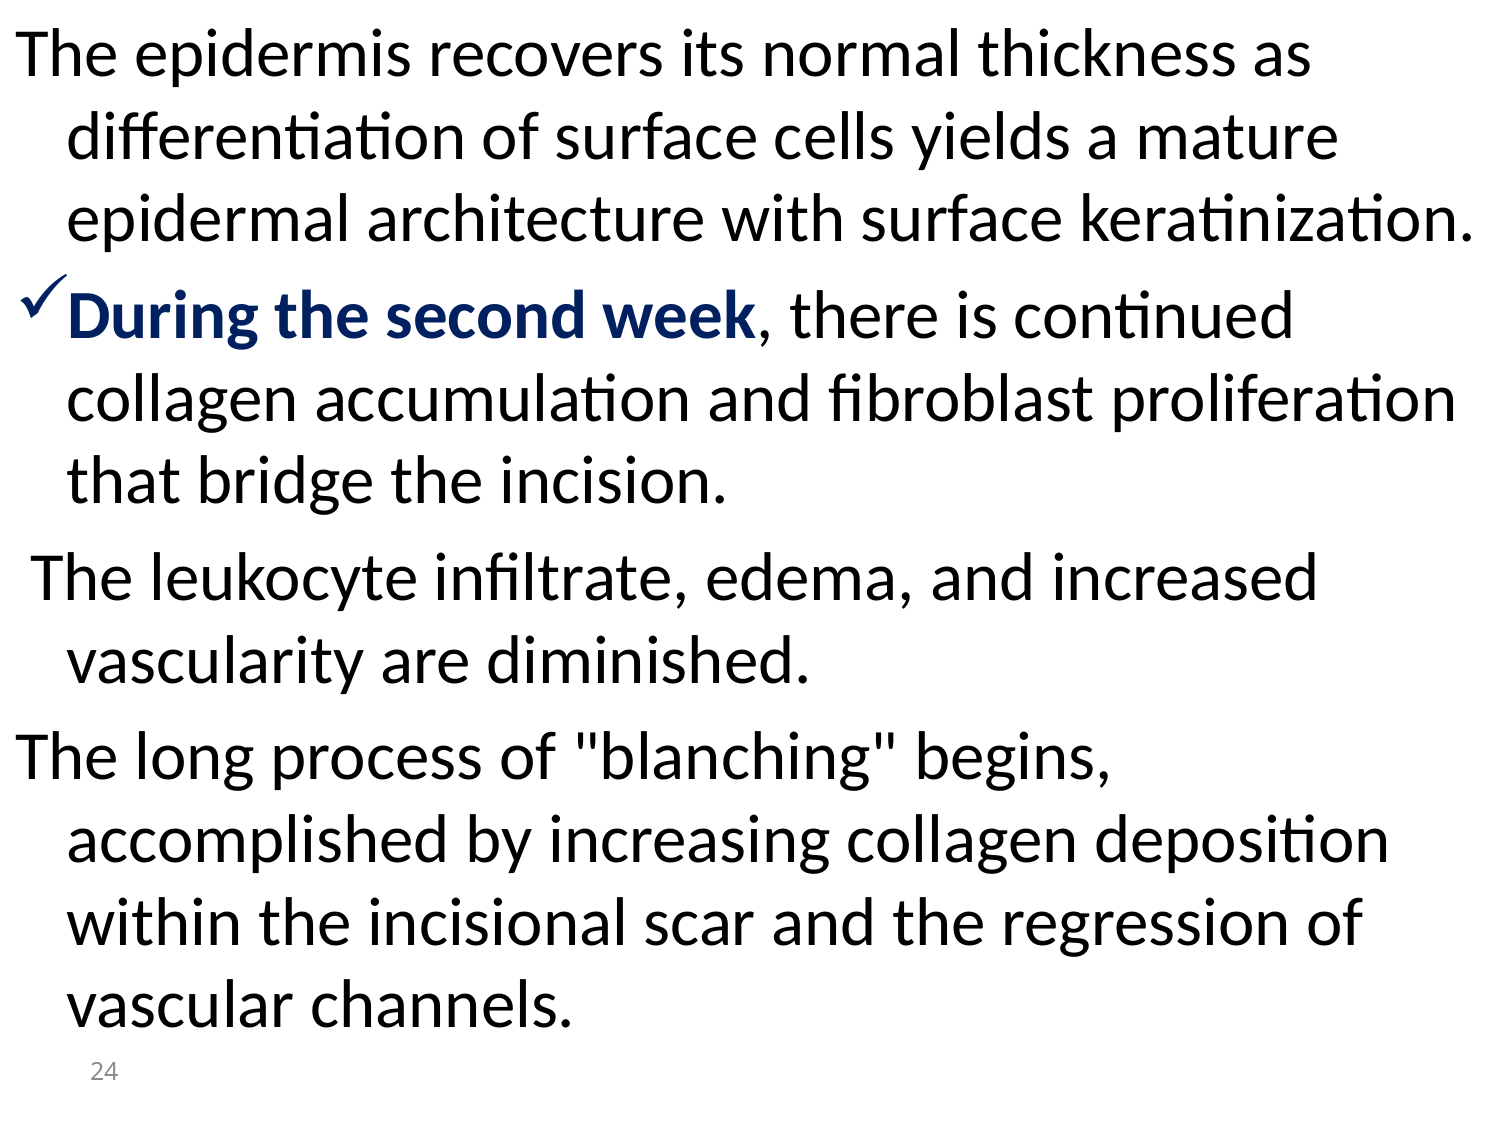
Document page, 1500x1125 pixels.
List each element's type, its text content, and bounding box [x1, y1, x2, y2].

list The epidermis recovers its normal thickness as differentiation of surface cells yields a mature epidermal architecture with surface keratinization. During the second week, there is continued collagen accumulation and fibroblast proliferation that bridge the incision. The leukocyte infiltrate, edema, and increased vascularity are diminished. The long process of "blanching" begins, accomplished by increasing collagen deposition within the incisional scar and the regression of vascular channels. [0, 0, 1500, 1125]
slide_number 24 [75, 1042, 425, 1103]
